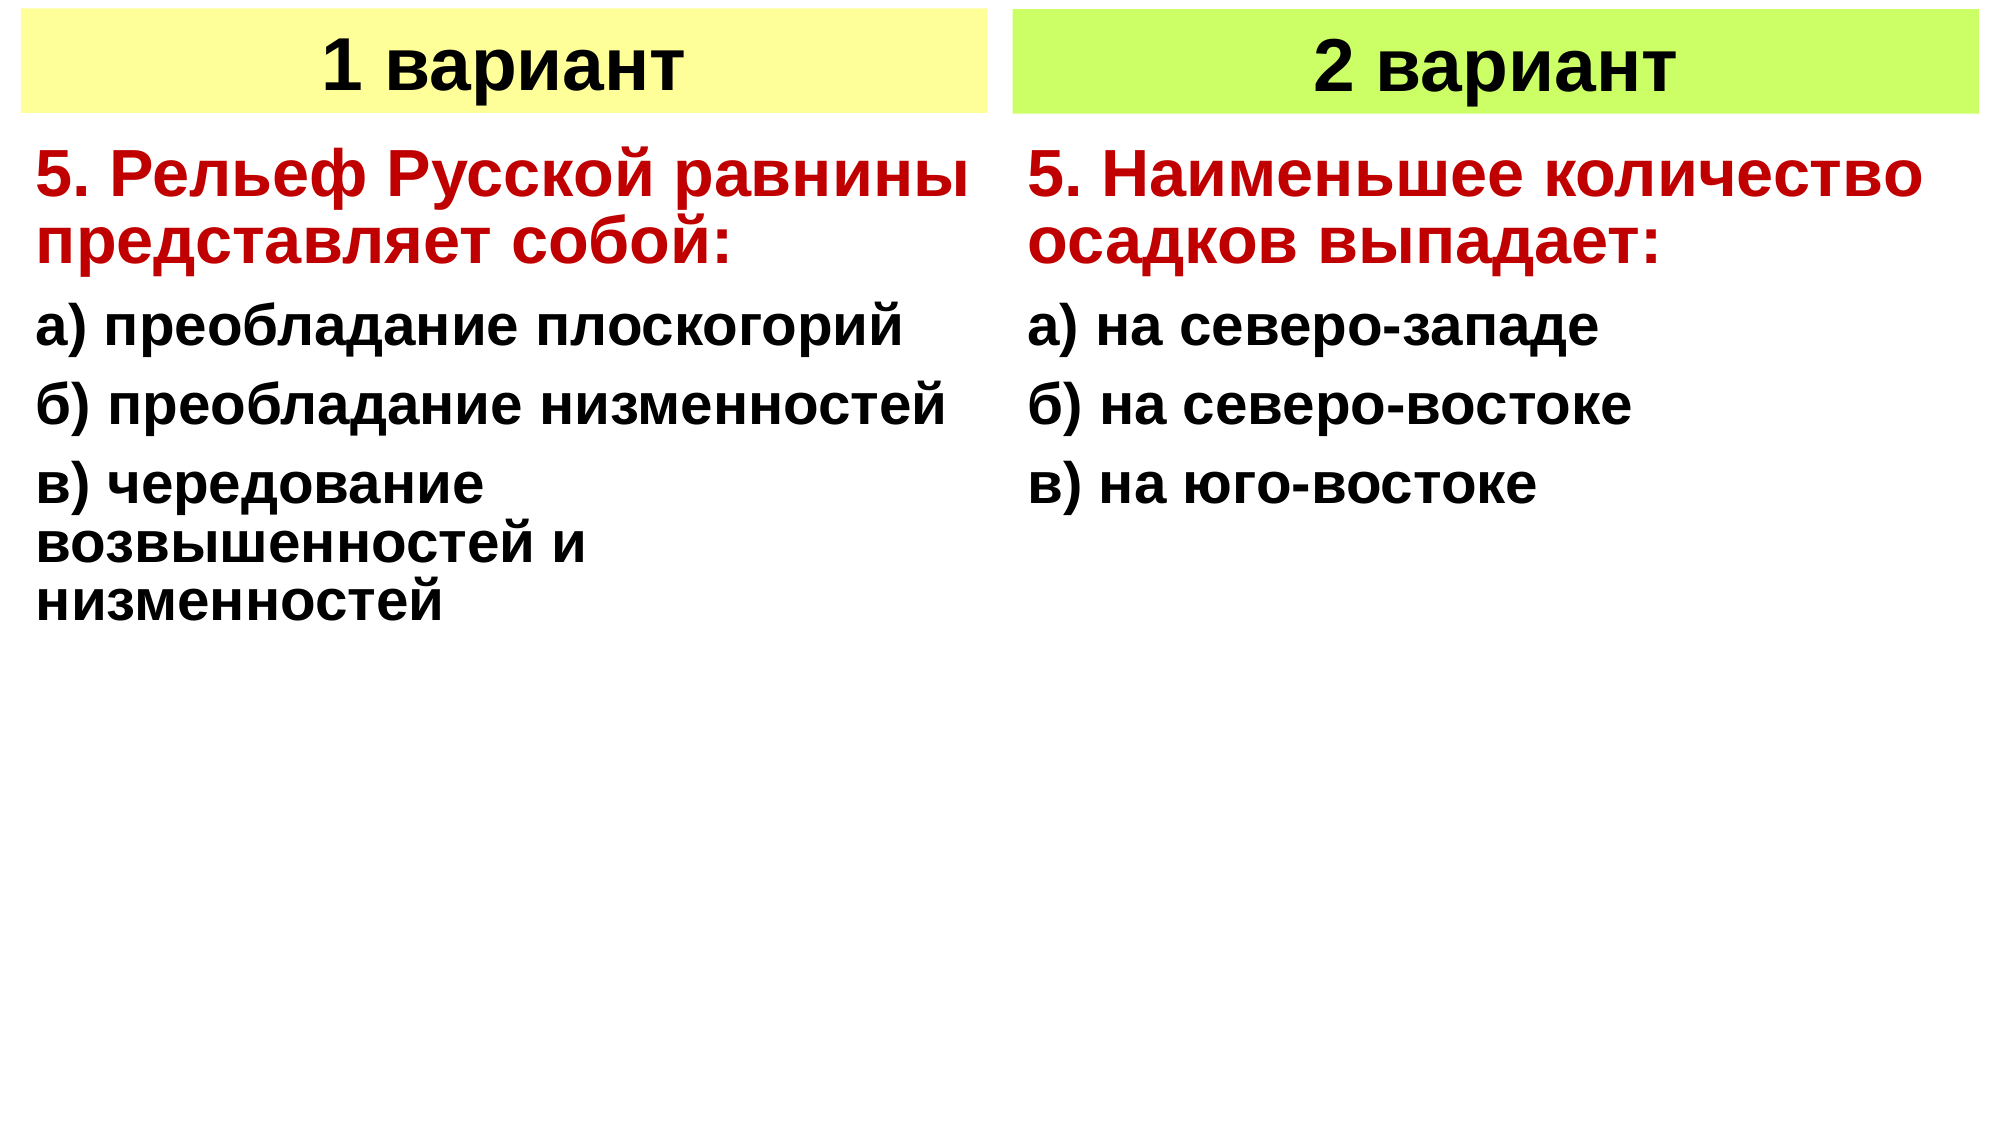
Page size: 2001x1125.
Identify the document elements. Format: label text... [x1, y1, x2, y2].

list 5. Рельеф Русской равнины представляет собой: а) преобладание плоскогорий б) преобладание низменностей в) чередование возвышенностей и низменностей [20, 135, 988, 1094]
list 5. Наименьшее количество осадков выпадает: а) на северо-западе б) на северо-востоке в) на юго-востоке [1012, 135, 1978, 1094]
